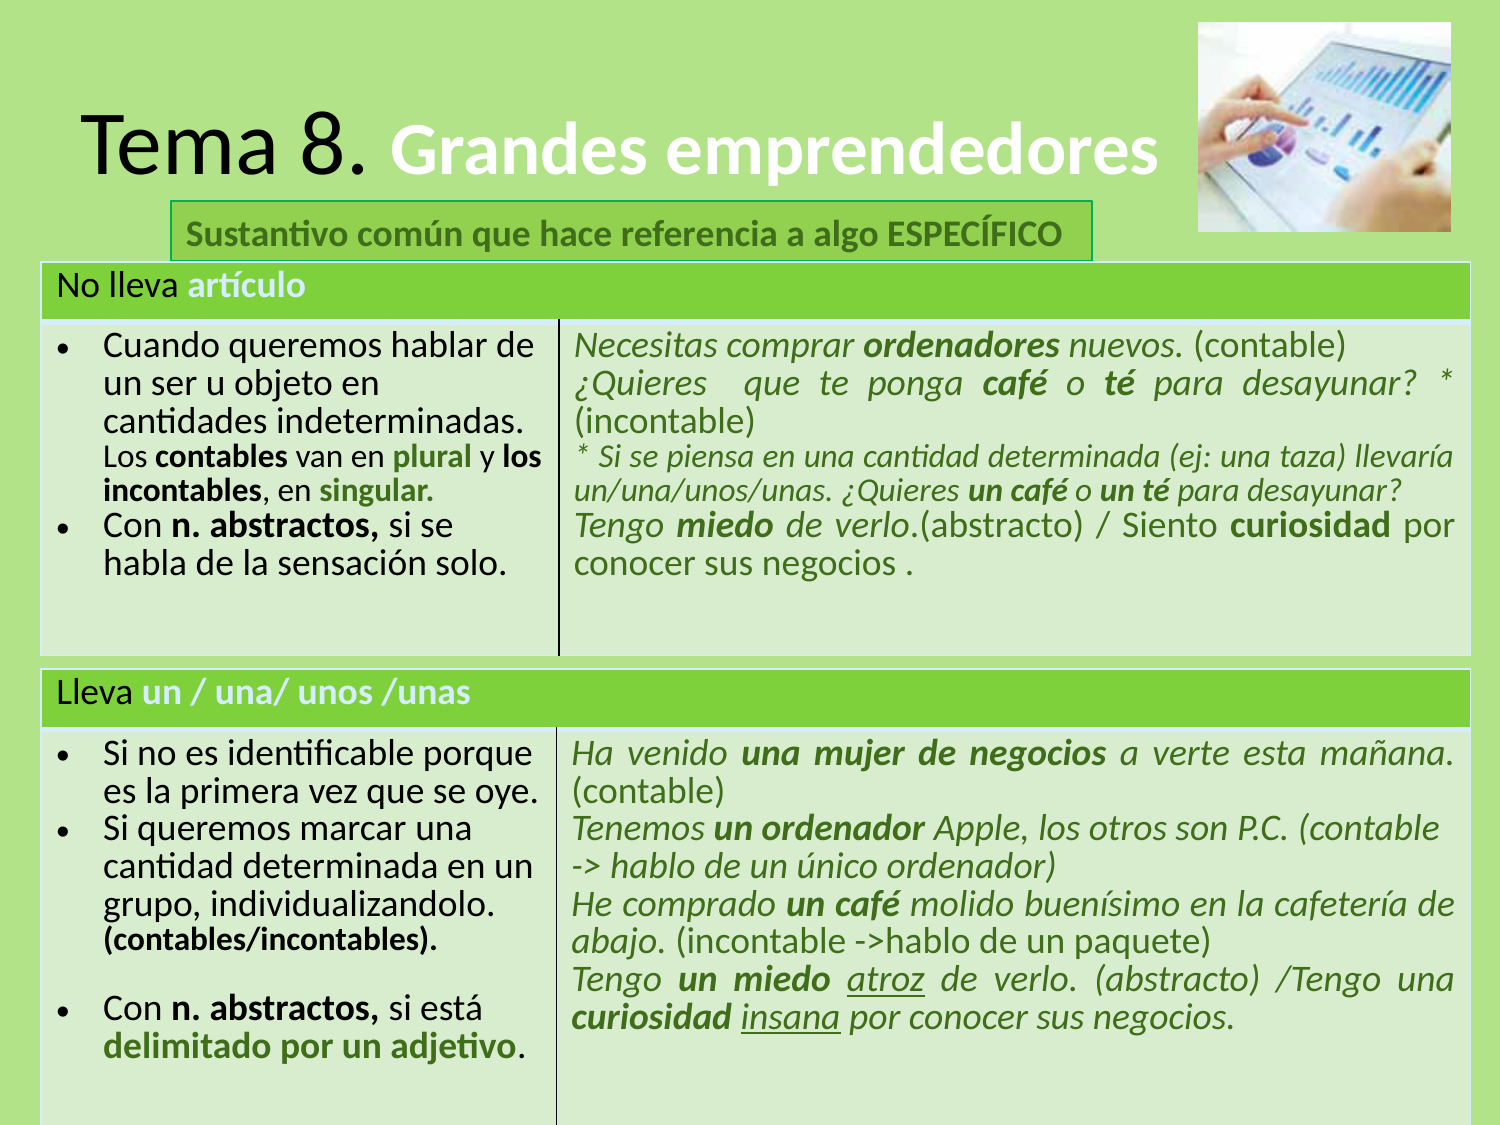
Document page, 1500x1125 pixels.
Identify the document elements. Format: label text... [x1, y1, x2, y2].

text_box Sustantivo común que hace referencia a algo ESPECÍFICO [171, 201, 1093, 261]
table_header Lleva un / una/ unos /unas [42, 670, 1470, 727]
table_header No lleva artículo [42, 263, 1470, 319]
title Tema 8. Grandes emprendedores [64, 44, 1193, 232]
table_cell Si no es identificable porque es la primera vez que se oye. Si queremos marcar una cantidad determinada en un grupo, individualizandolo. (contables/incontables). Con n. abstractos, si está delimitado por un adjetivo. [42, 732, 556, 1125]
table_cell Ha venido una mujer de negocios a verte esta mañana. (contable) Tenemos un ordenador Apple, los otros son P.C. (contable -> hablo de un único ordenador) He comprado un café molido buenísimo en la cafetería de abajo. (incontable ->hablo de un paquete) Tengo un miedo atroz de verlo. (abstracto) /Tengo una curiosidad insana por conocer sus negocios. [557, 732, 1470, 1125]
picture [1198, 22, 1451, 232]
table_cell Necesitas comprar ordenadores nuevos. (contable) ¿Quieres que te ponga café o té para desayunar? * (incontable) * Si se piensa en una cantidad determinada (ej: una taza) llevaría un/una/unos/unas. ¿Quieres un café o un té para desayunar? Tengo miedo de verlo.(abstracto) / Siento curiosidad por conocer sus negocios . [560, 325, 1470, 655]
table_cell Cuando queremos hablar de un ser u objeto en cantidades indeterminadas. Los contables van en plural y los incontables, en singular. Con n. abstractos, si se habla de la sensación solo. [42, 325, 558, 655]
